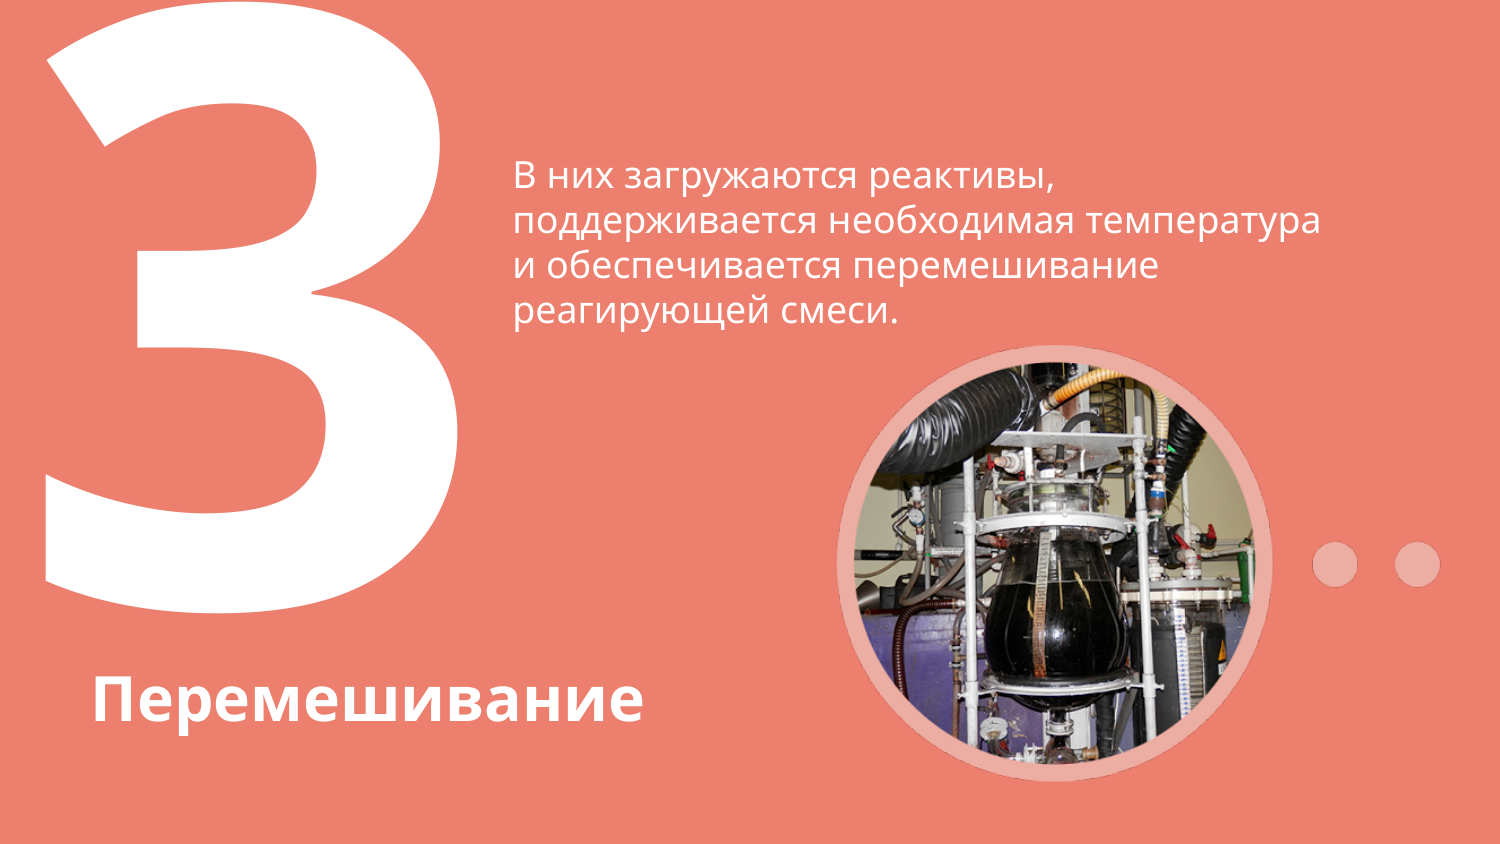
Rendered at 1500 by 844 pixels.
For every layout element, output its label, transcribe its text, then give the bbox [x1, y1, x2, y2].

text_box 3 [0, 0, 569, 601]
text_box Перемешивание [75, 618, 778, 774]
picture [828, 344, 1467, 782]
text_box В них загружаются реактивы, поддерживается необходимая температура и обеспечивается перемешивание реагирующей смеси. [569, 136, 1366, 313]
